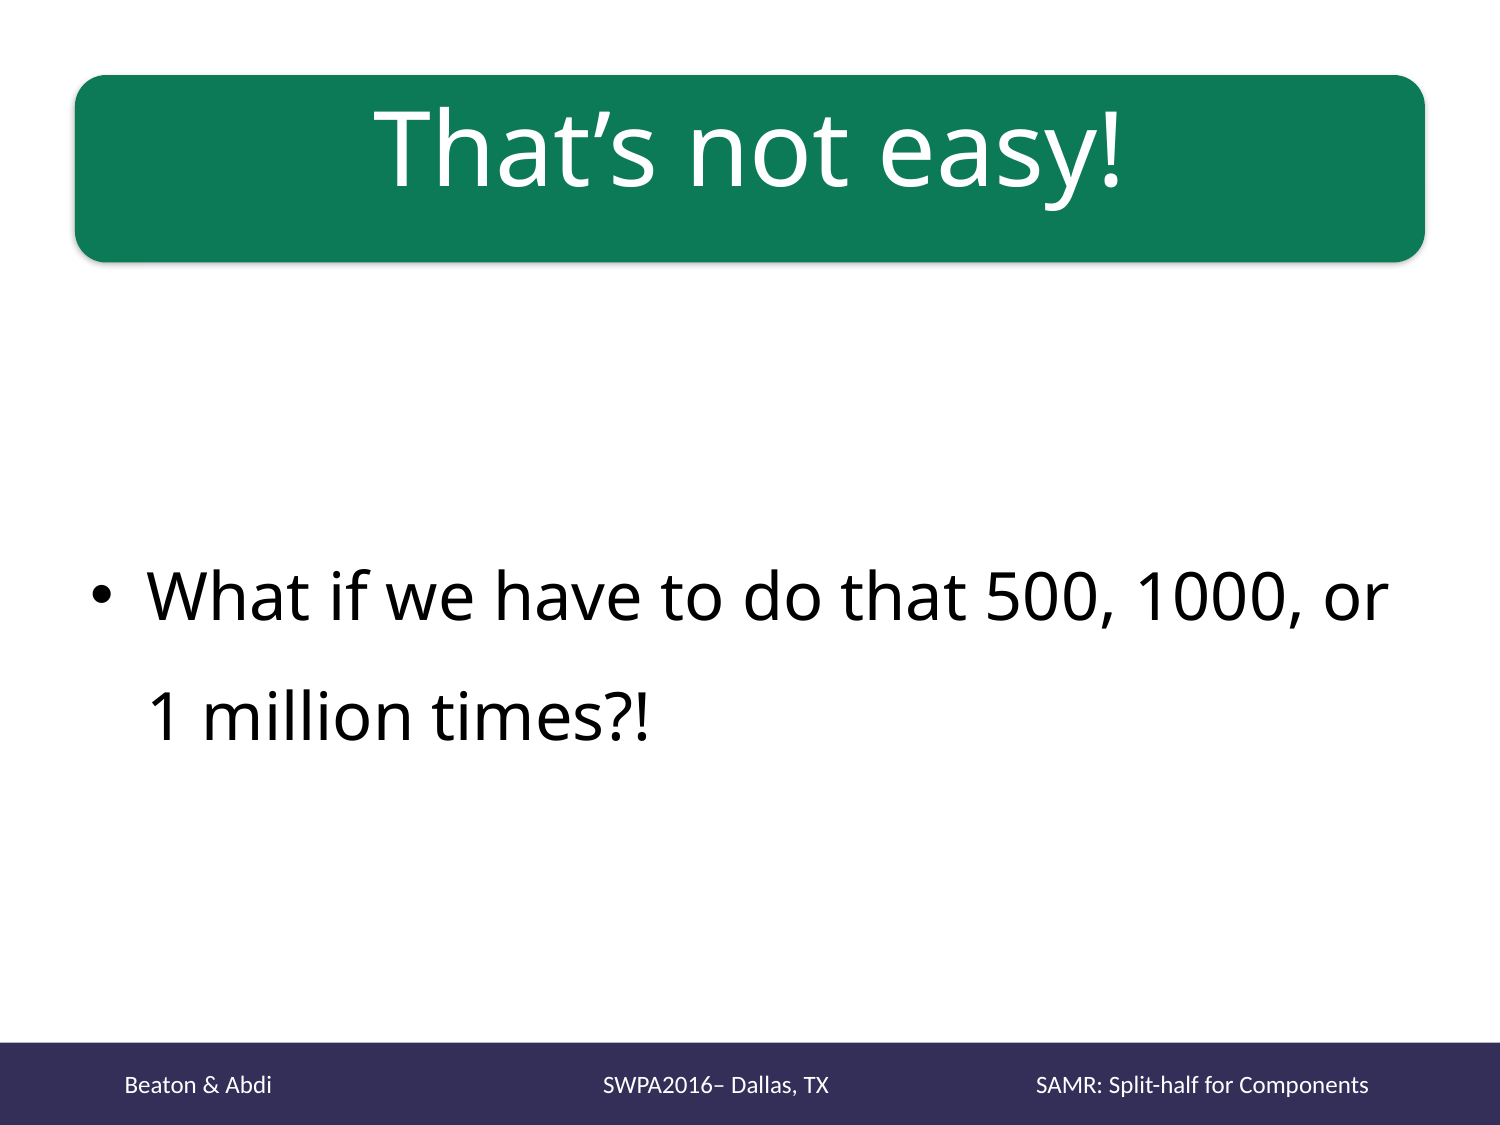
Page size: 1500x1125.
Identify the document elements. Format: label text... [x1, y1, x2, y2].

title That’s not easy! [75, 75, 1425, 262]
list What if we have to do that 500, 1000, or 1 million times?! [75, 262, 1425, 1005]
